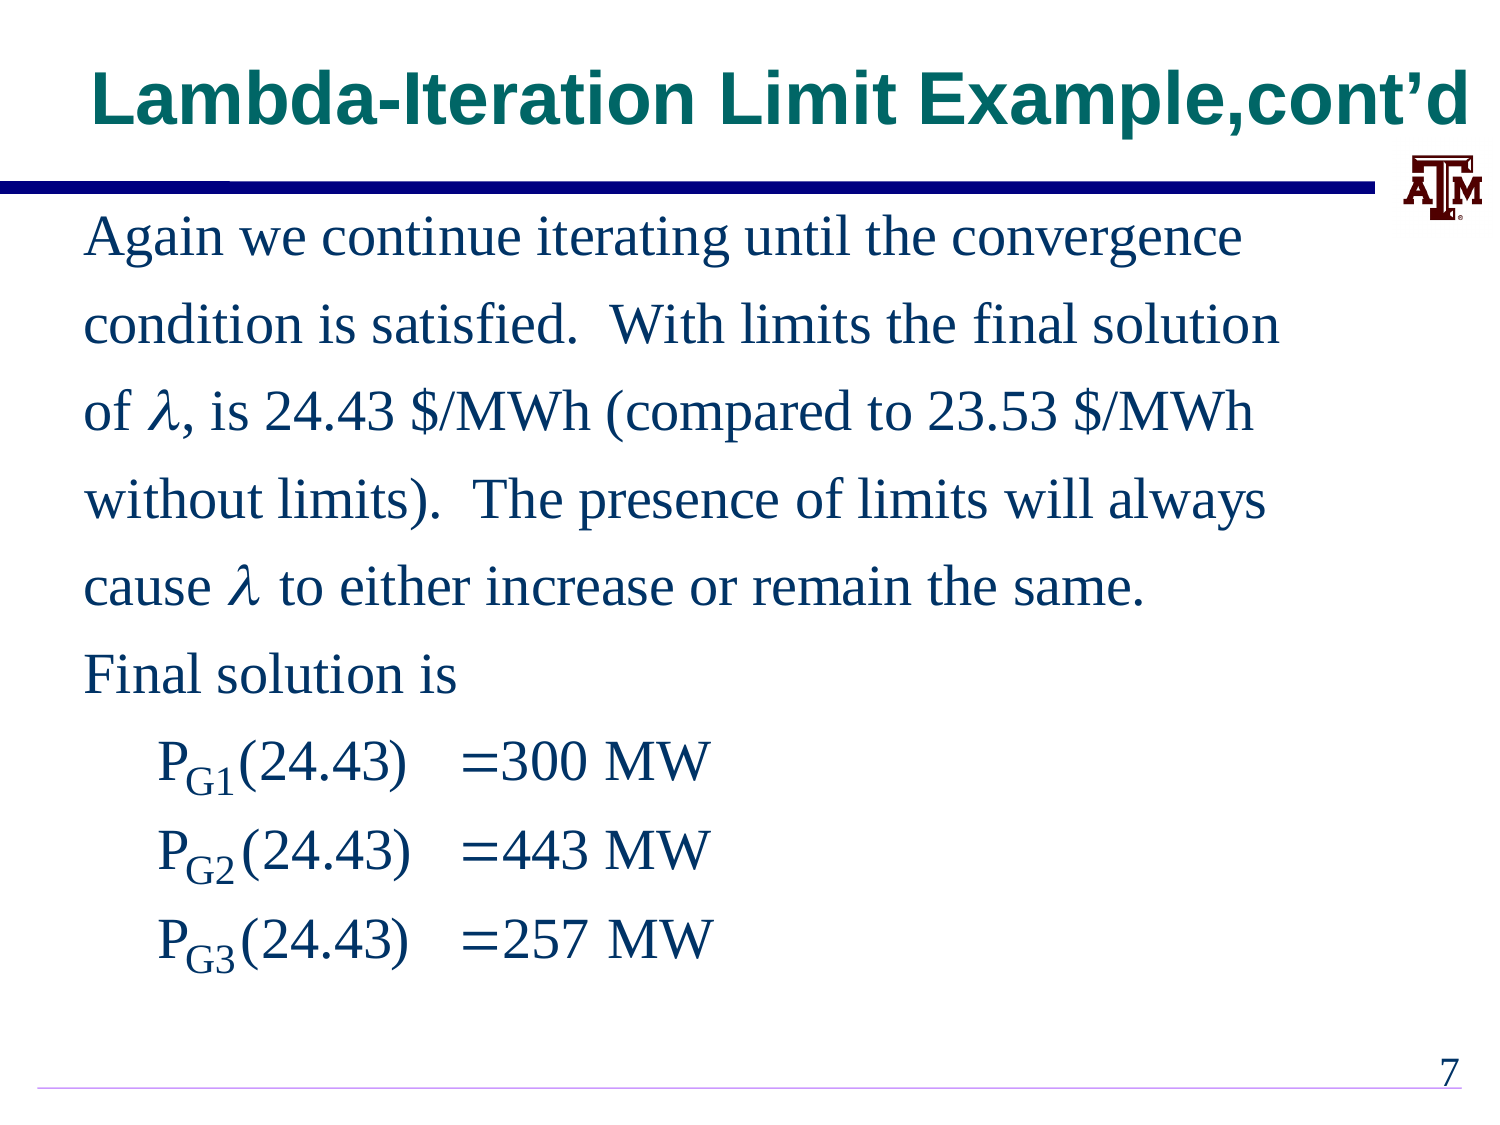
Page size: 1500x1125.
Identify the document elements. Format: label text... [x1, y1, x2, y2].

title Lambda-Iteration Limit Example,cont’d [74, 12, 1500, 189]
picture [1392, 189, 1493, 238]
text_box 6 [1304, 1037, 1475, 1113]
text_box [74, 209, 1301, 1125]
